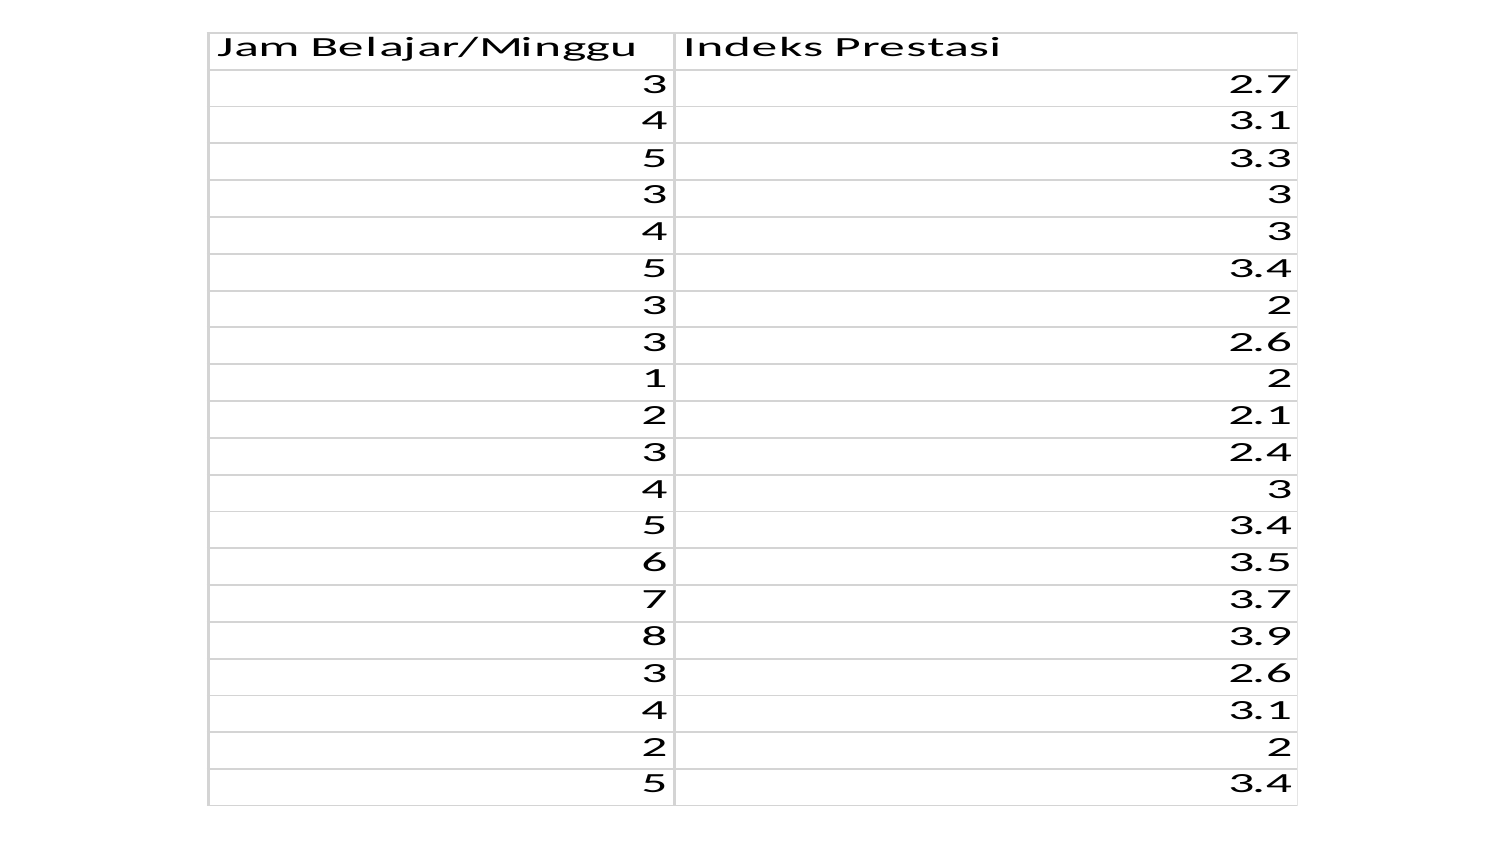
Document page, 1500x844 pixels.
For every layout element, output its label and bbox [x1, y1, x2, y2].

list [206, 31, 1302, 808]
